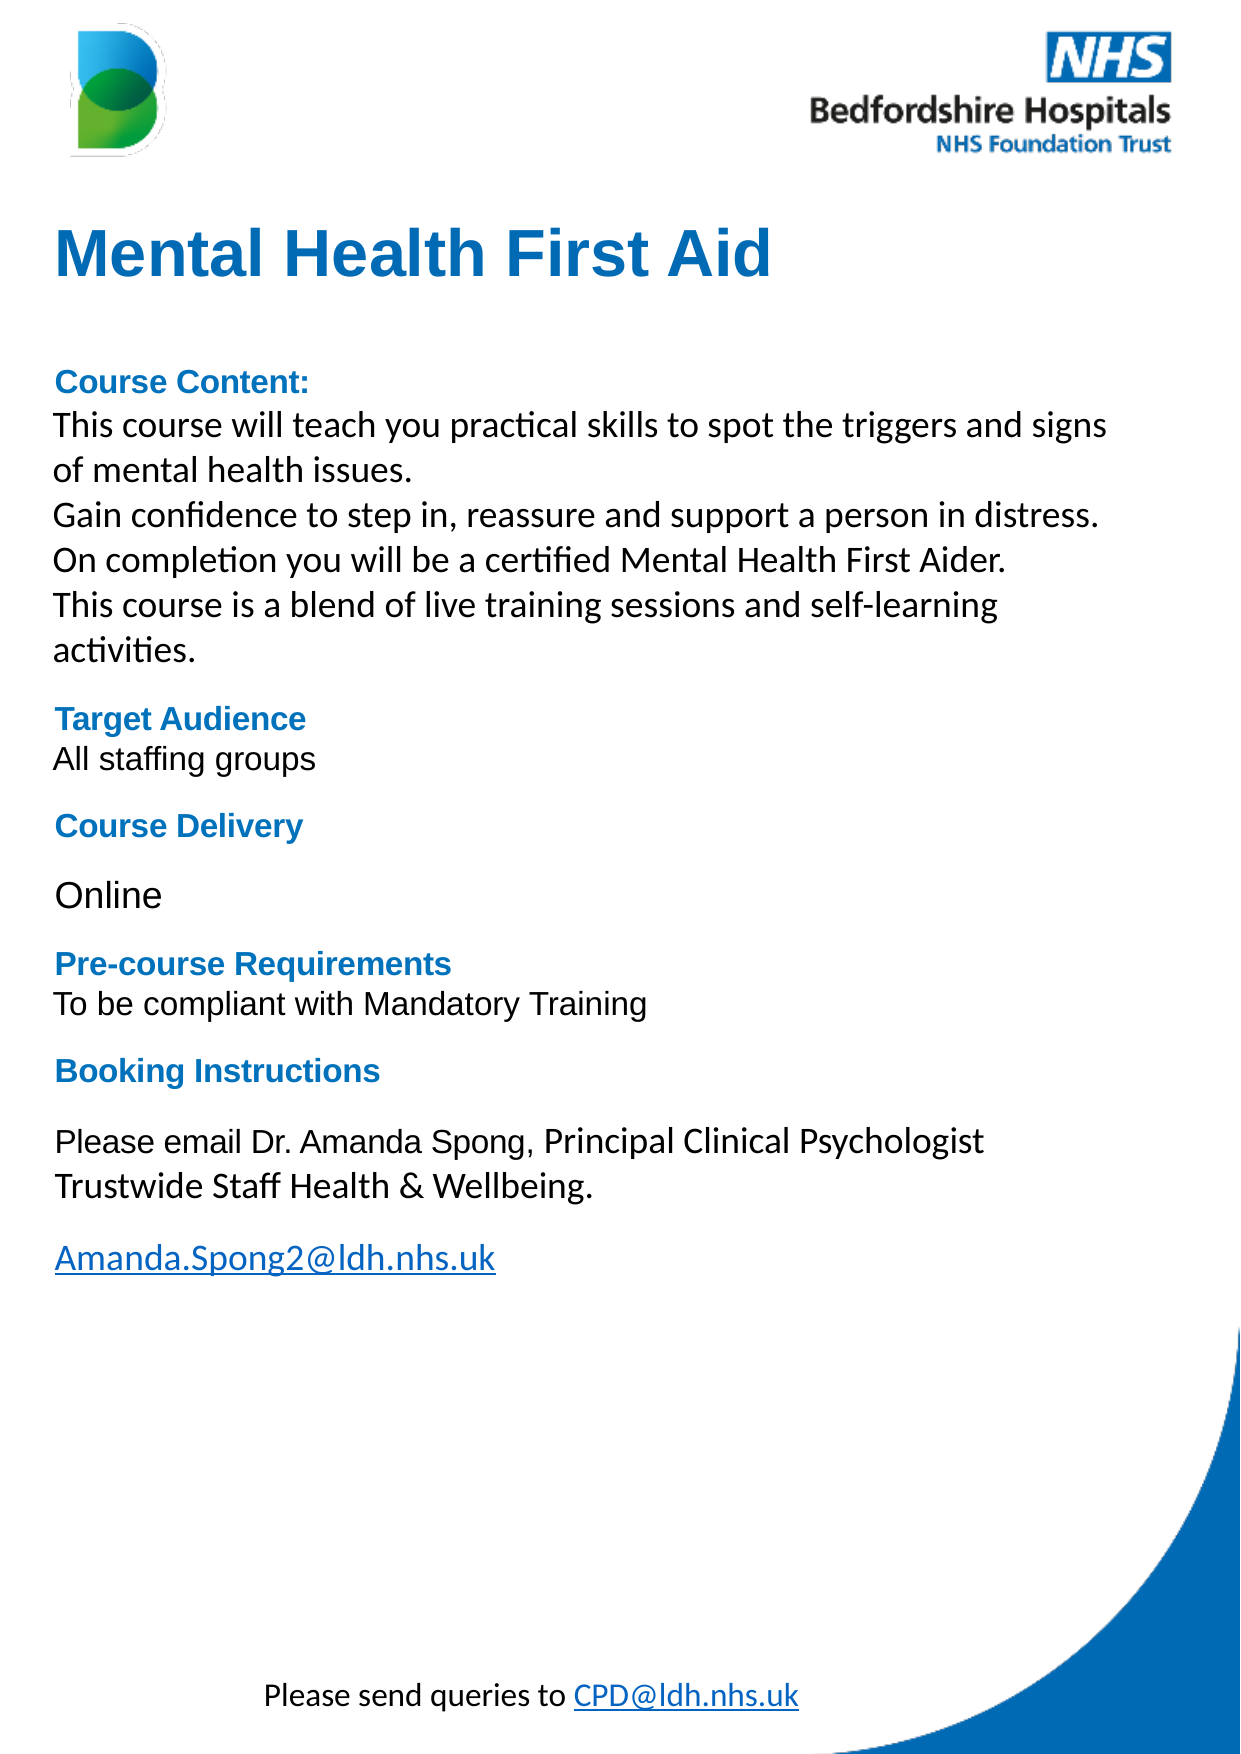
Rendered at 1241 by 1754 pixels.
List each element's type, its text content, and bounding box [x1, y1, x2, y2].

text_box Mental Health First Aid [52, 232, 1033, 290]
text_box Course Content: This course will teach you practical skills to spot the triggers and signs of mental health issues. Gain confidence to step in, reassure and support a person in distress. On completion you will be a certified Mental Health First Aider. This course is a blend of live training sessions and self-learning activities. Target Audience All staffing groups Course Delivery Online Pre-course Requirements To be compliant with Mandatory Training Booking Instructions Please email Dr. Amanda Spong, Principal Clinical Psychologist Trustwide Staff Health & Wellbeing. Amanda.Spong2@ldh.nhs.uk [52, 359, 1120, 1345]
picture [69, 22, 168, 158]
text_box Please send queries to CPD@ldh.nhs.uk [15, 1665, 1071, 1721]
picture [805, 26, 1176, 158]
picture [620, 879, 1240, 1754]
